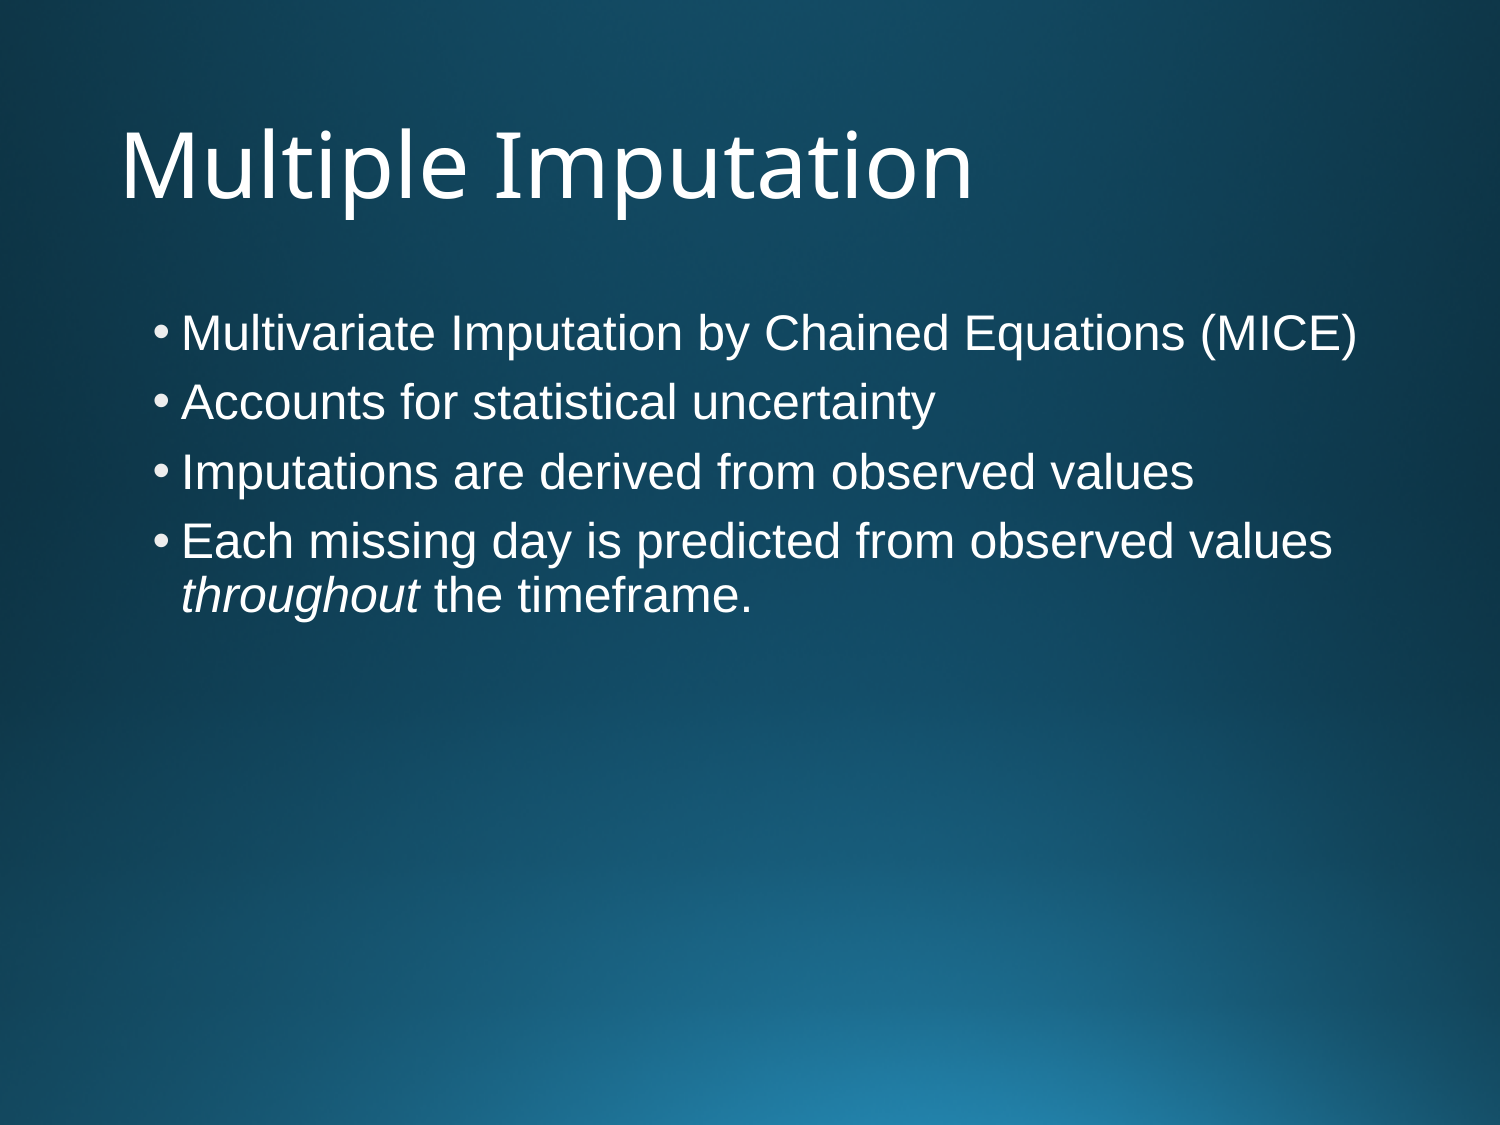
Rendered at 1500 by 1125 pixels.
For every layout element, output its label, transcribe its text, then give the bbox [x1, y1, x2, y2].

picture [0, 0, 1500, 1125]
list Multivariate Imputation by Chained Equations (MICE) Accounts for statistical uncertainty Imputations are derived from observed values Each missing day is predicted from observed values throughout the timeframe. [137, 299, 1397, 1014]
title Multiple Imputation [103, 59, 1397, 278]
